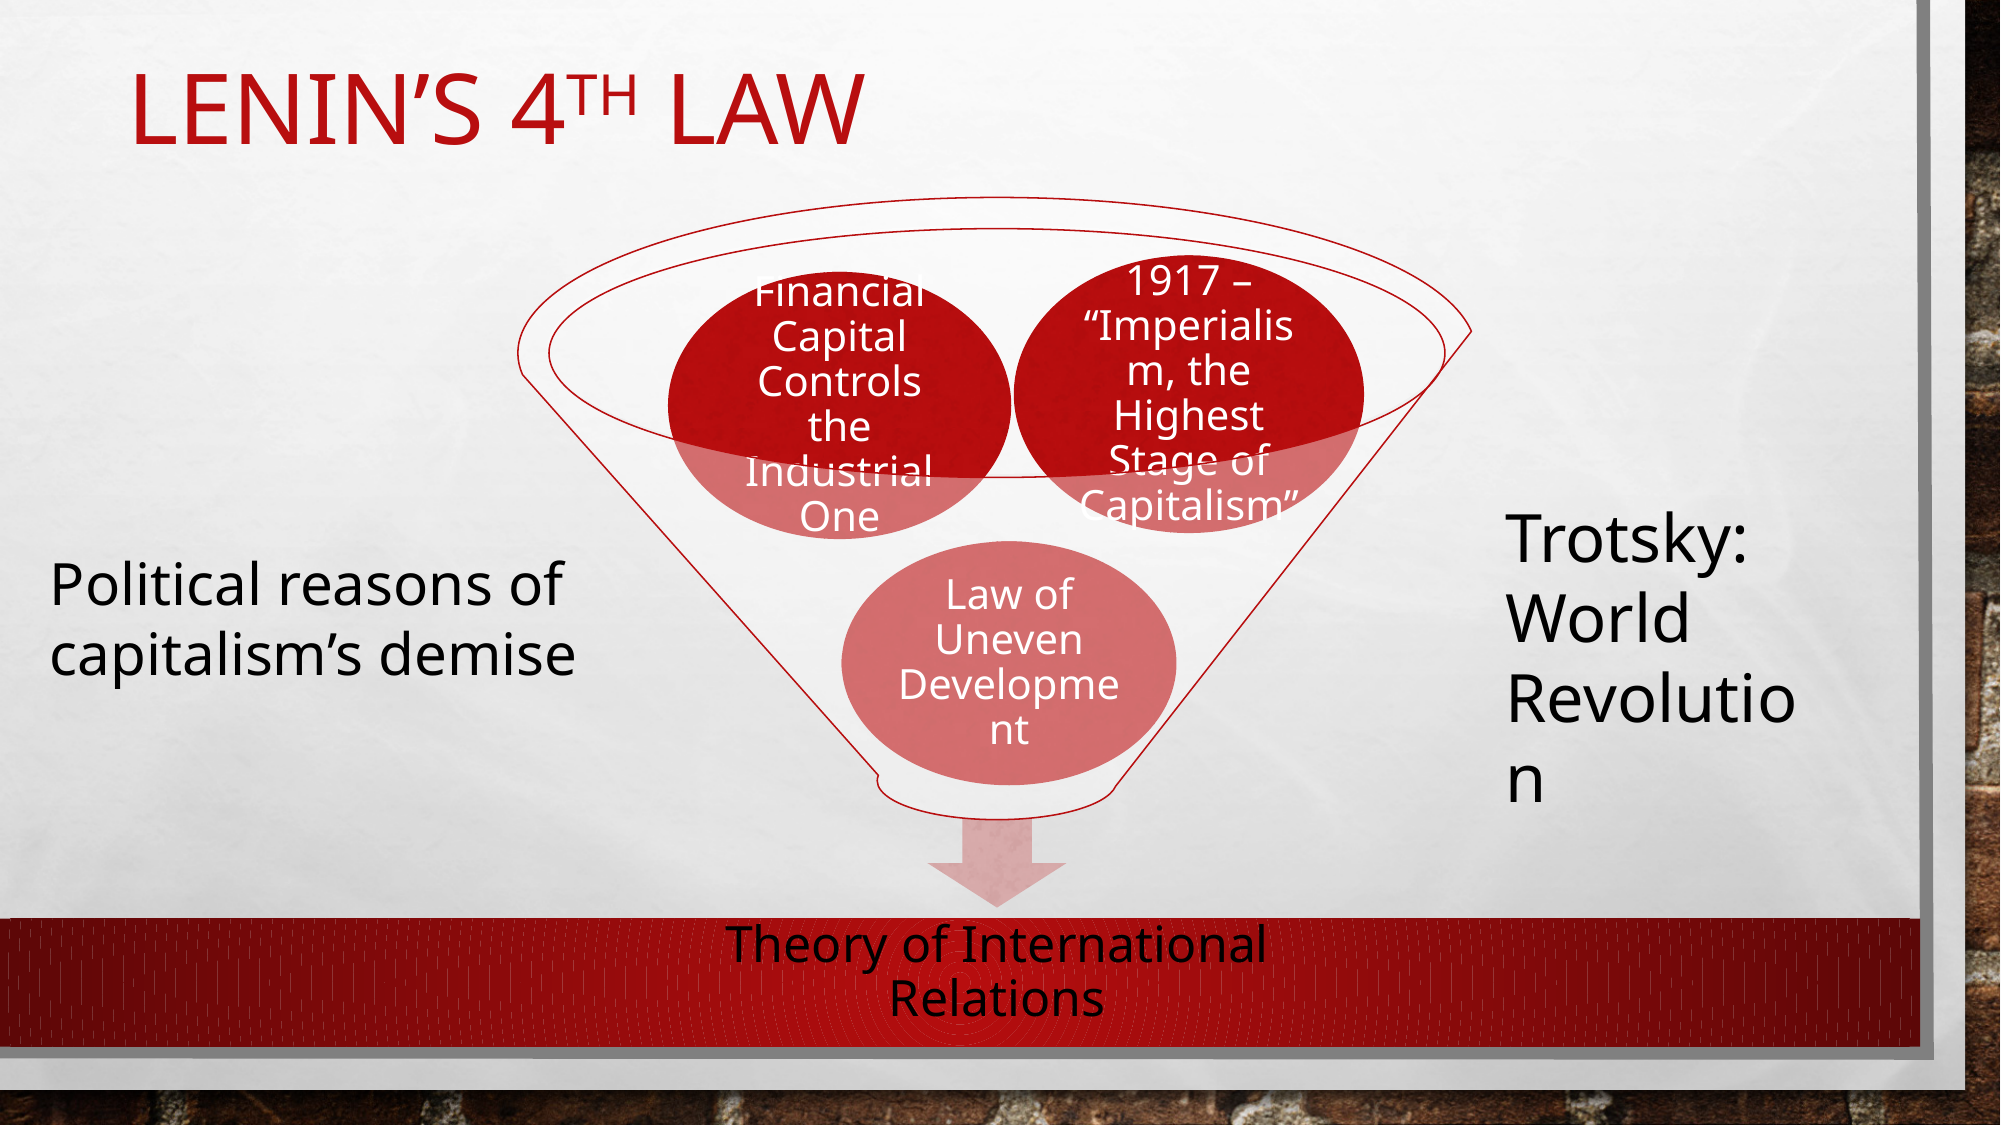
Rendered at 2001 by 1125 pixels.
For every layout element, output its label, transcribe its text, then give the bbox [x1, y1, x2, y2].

text_box Political reasons of capitalism’s demise [35, 539, 111, 695]
picture [0, 0, 2000, 1125]
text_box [111, 172, 1883, 1063]
title Lenin’s 4th law [112, 51, 1818, 172]
